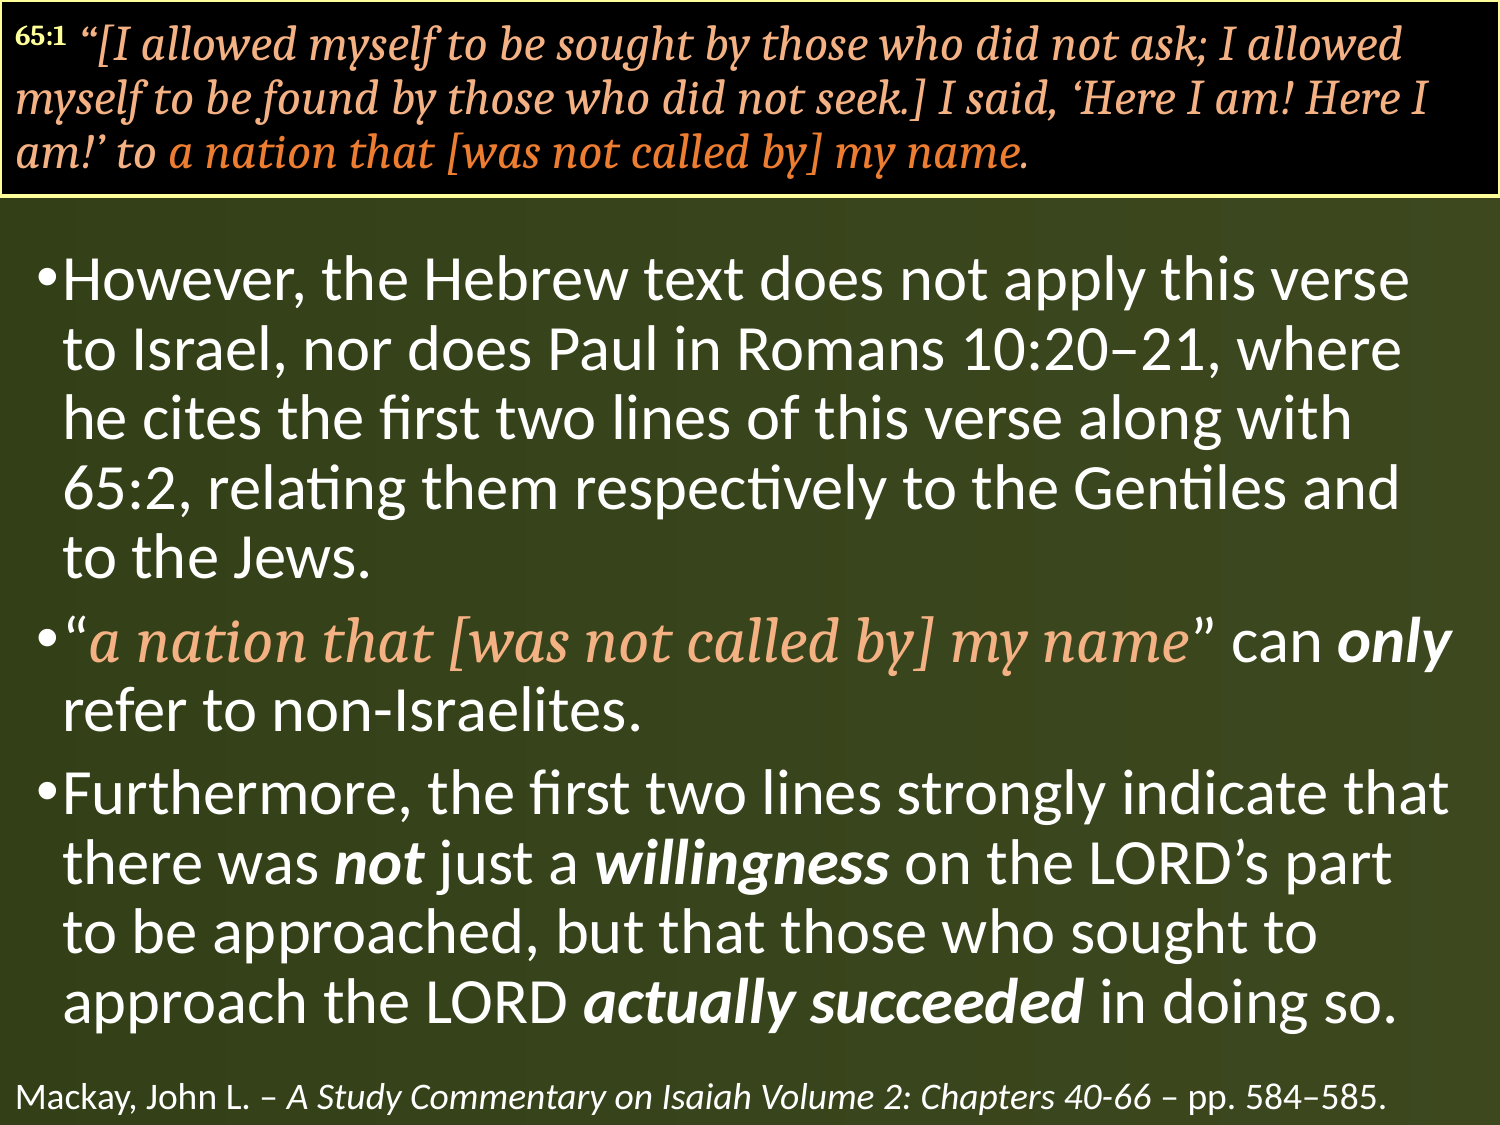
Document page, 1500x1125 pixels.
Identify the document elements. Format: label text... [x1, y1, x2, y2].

list However, the Hebrew text does not apply this verse to Israel, nor does Paul in Romans 10:20–21, where he cites the first two lines of this verse along with 65:2, relating them respectively to the Gentiles and to the Jews. “a nation that [was not called by] my name” can only refer to non-Israelites. Furthermore, the first two lines strongly indicate that there was not just a willingness on the LORD’s part to be approached, but that those who sought to approach the LORD actually succeeded in doing so. [20, 237, 1469, 1064]
text_box 65:1 “[I allowed myself to be sought by those who did not ask; I allowed myself to be found by those who did not seek.] I said, ‘Here I am! Here I am!’ to a nation that [was not called by] my name. [0, 0, 1500, 197]
text_box Mackay, John L. – A Study Commentary on Isaiah Volume 2: Chapters 40-66 – pp. 584–585. [0, 1064, 1500, 1125]
